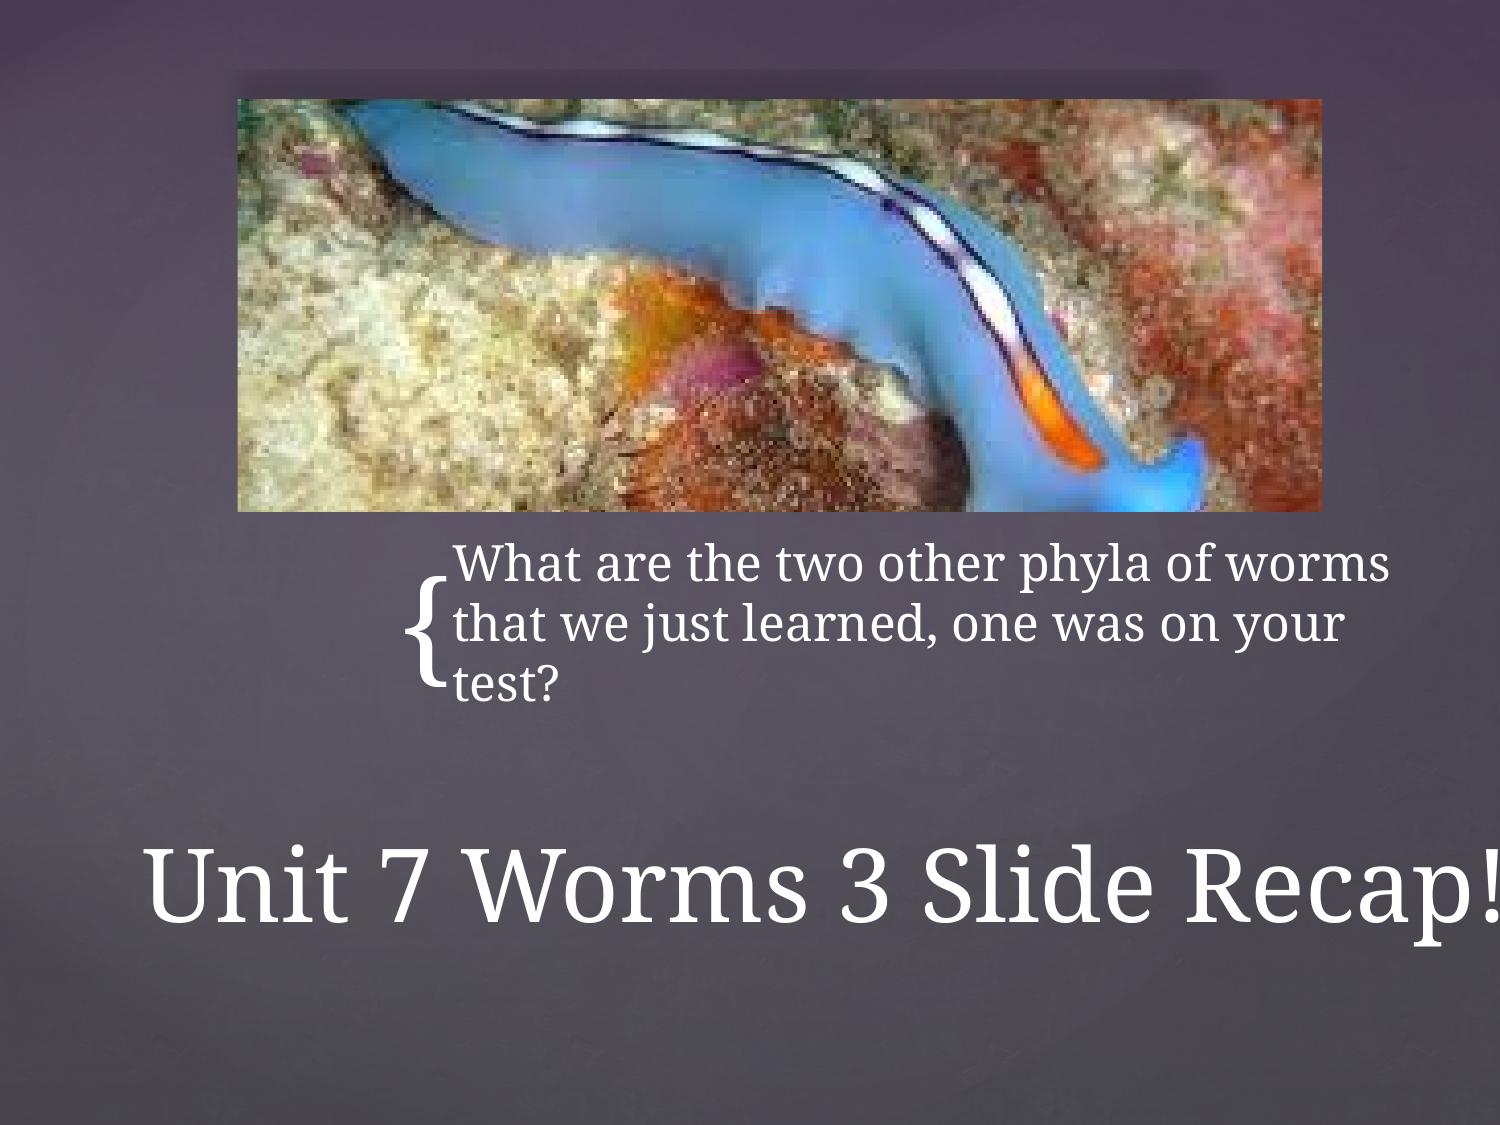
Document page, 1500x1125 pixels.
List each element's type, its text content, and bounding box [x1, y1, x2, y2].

title Unit 7 Worms 3 Slide Recap! [127, 800, 1500, 950]
list What are the two other phyla of worms that we just learned, one was on your test? [437, 562, 1425, 681]
picture [236, 99, 1323, 513]
